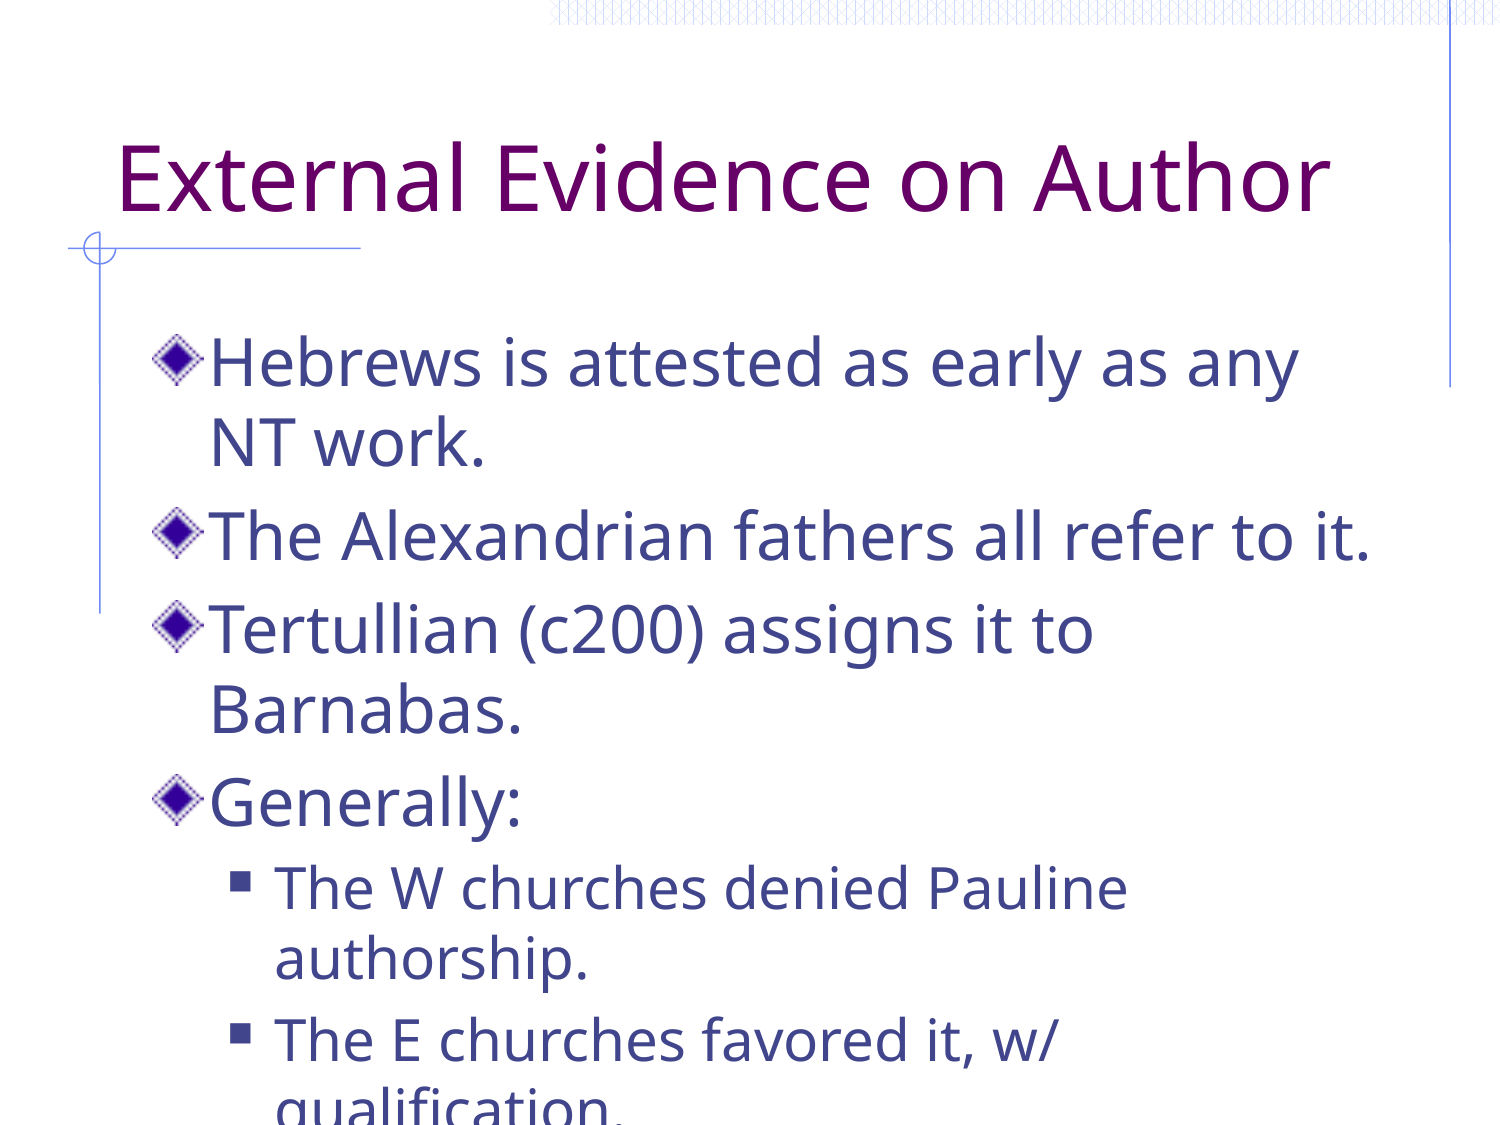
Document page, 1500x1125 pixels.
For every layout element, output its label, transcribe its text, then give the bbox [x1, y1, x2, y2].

picture [152, 600, 204, 653]
list Hebrews is attested as early as any NT work. The Alexandrian fathers all refer to it. Tertullian (c200) assigns it to Barnabas. Generally: The W churches denied Pauline authorship. The E churches favored it, w/ qualification. [137, 312, 1413, 988]
picture [152, 774, 204, 826]
picture [152, 334, 204, 386]
title External Evidence on Author [99, 50, 1375, 238]
picture [152, 507, 204, 559]
